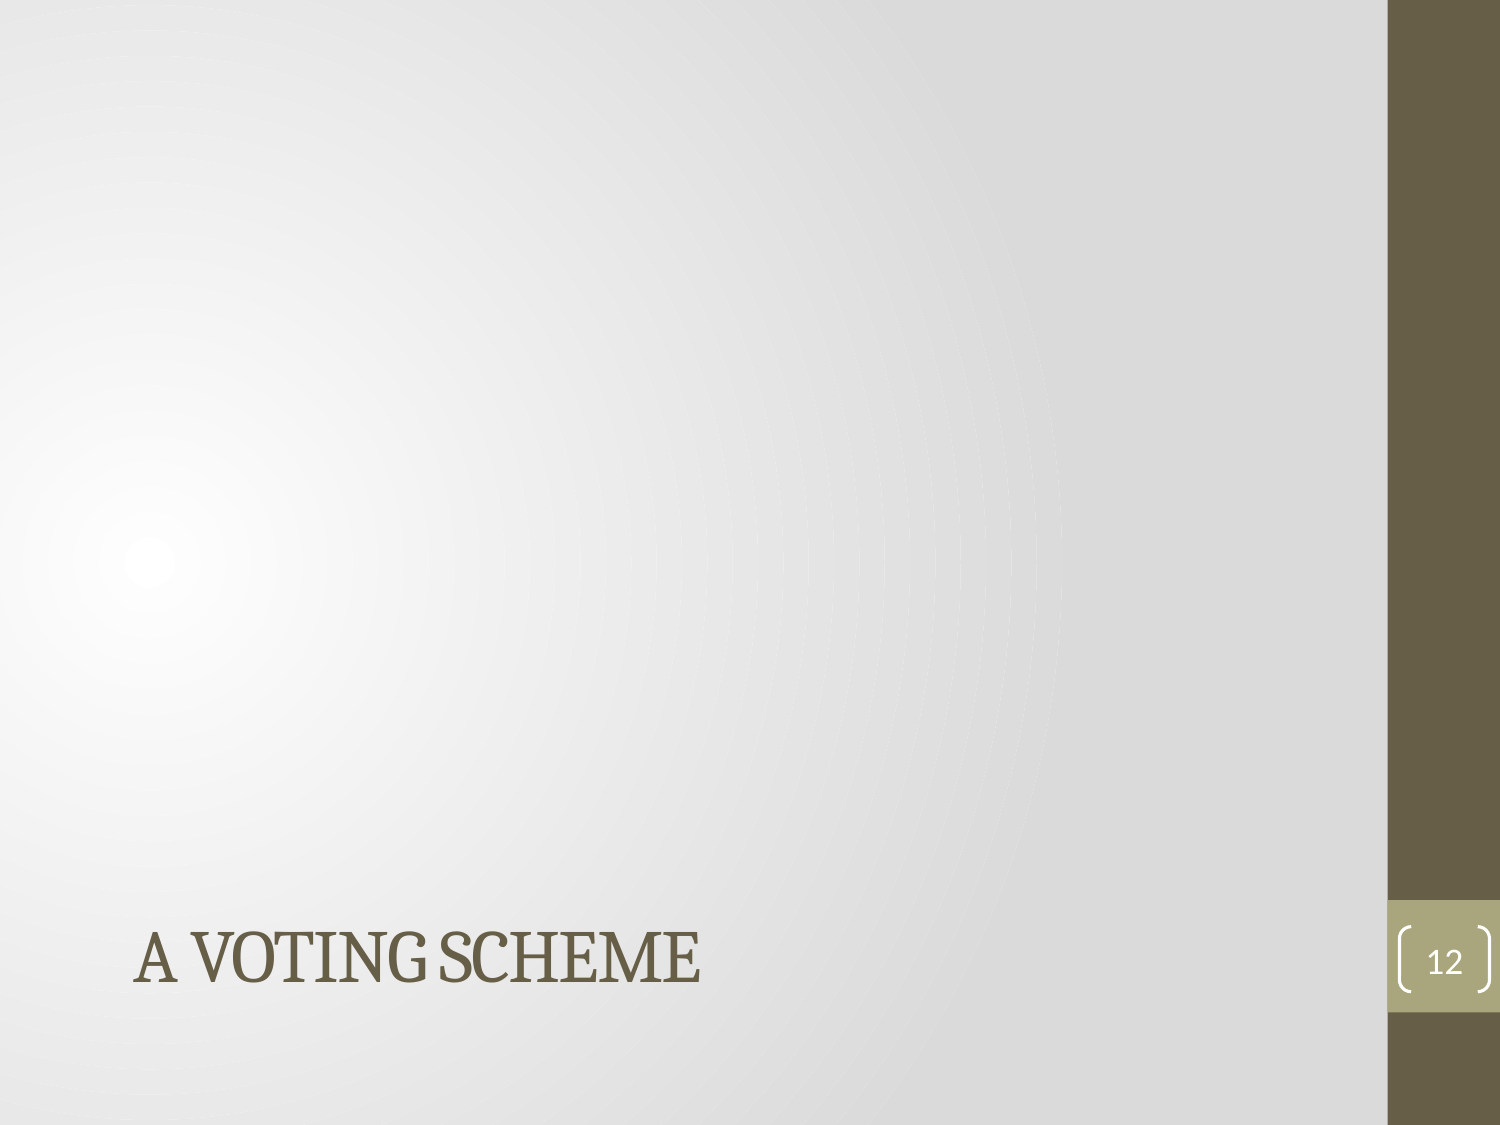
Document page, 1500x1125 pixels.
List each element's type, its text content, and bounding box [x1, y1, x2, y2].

slide_number 12 [1397, 925, 1492, 994]
title A voting scheme [118, 900, 1375, 1092]
